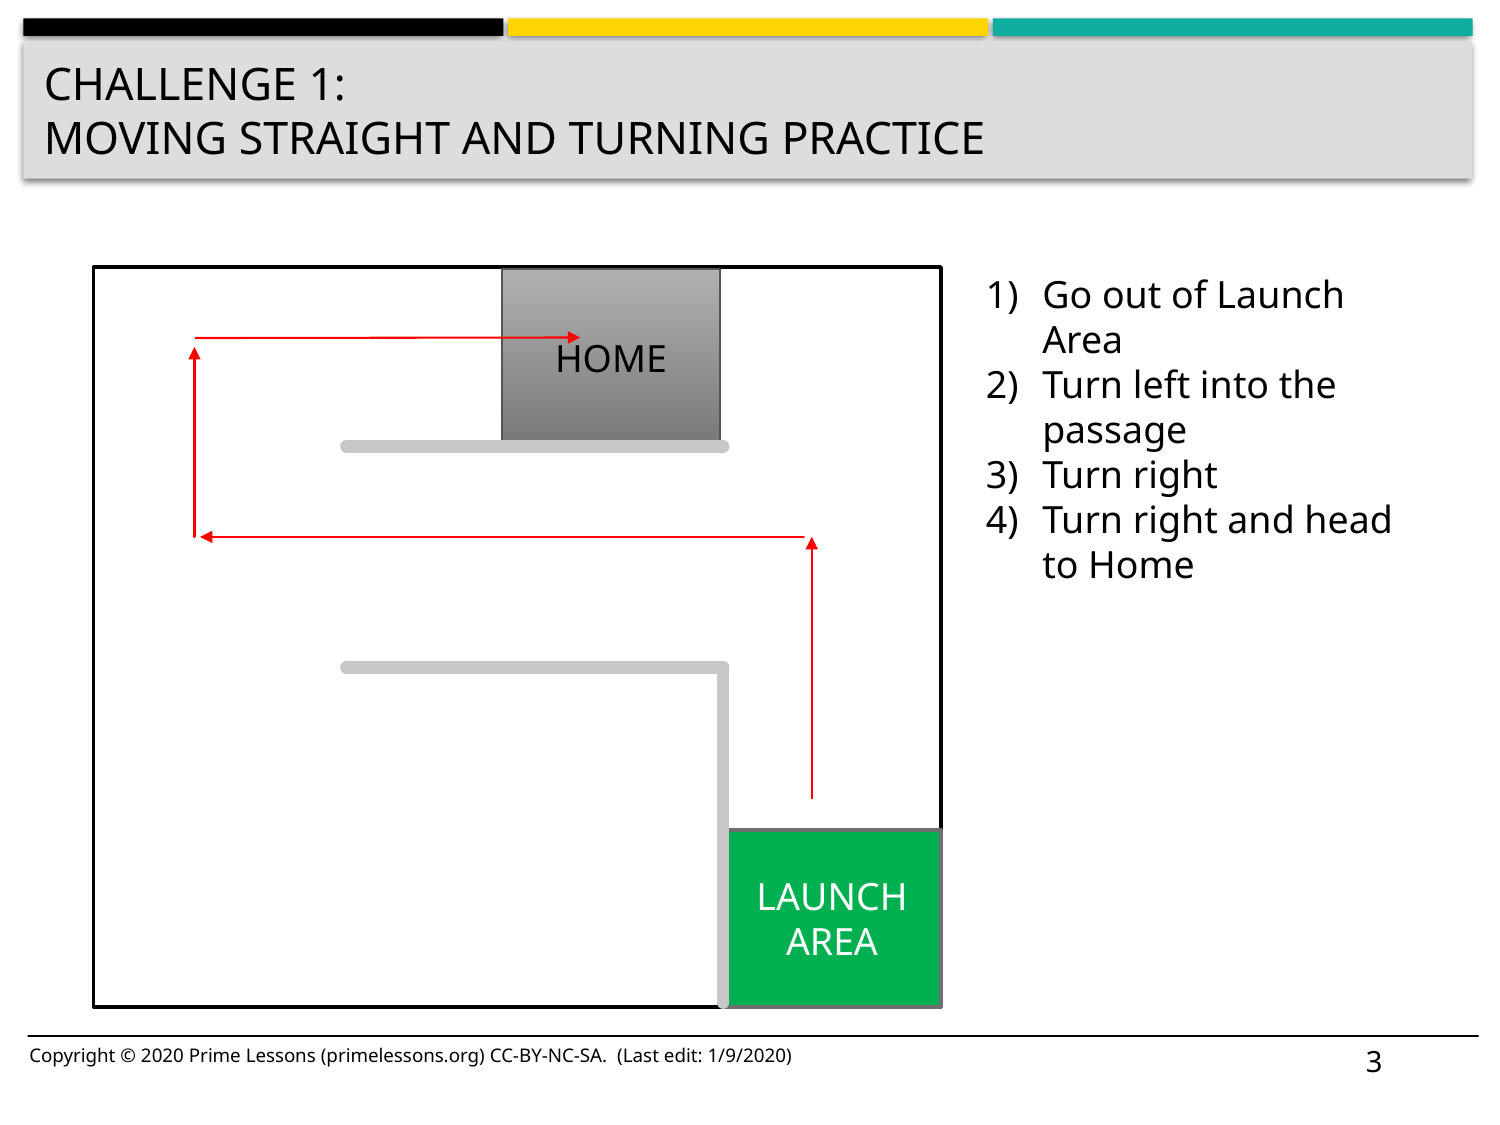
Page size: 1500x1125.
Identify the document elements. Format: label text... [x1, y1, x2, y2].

slide_number 3 [1351, 1036, 1478, 1097]
title Challenge 1: MOVING STRAIGHT AND TURNING PRACTICE [28, 48, 1464, 172]
footer Copyright © 2020 Prime Lessons (primelessons.org) CC-BY-NC-SA. (Last edit: 1/9/2020) [14, 1036, 814, 1097]
text_box HOME [501, 268, 721, 440]
text_box LAUNCH AREA [727, 828, 943, 1009]
text_box [92, 265, 943, 1009]
text_box Go out of Launch Area Turn left into the passage Turn right Turn right and head to Home [969, 255, 1443, 601]
